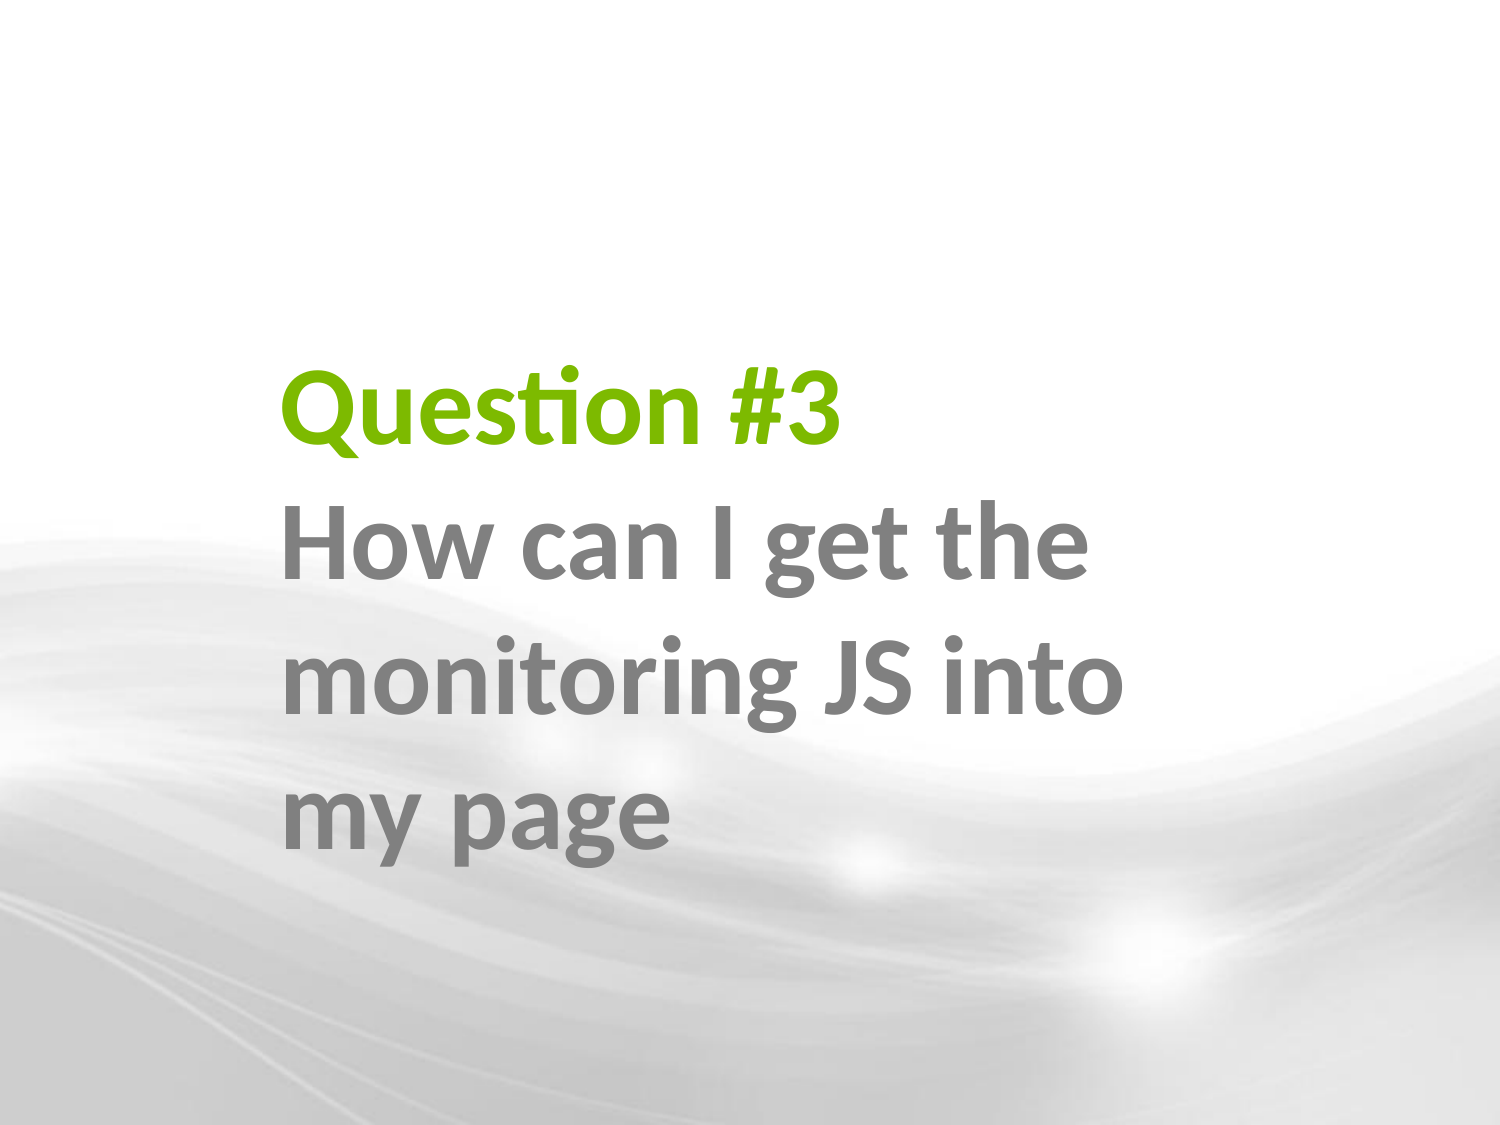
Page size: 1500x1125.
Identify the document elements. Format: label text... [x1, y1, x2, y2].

text_box Question #3 How can I get the monitoring JS into my page [265, 324, 1247, 1060]
picture [0, 0, 1500, 1125]
